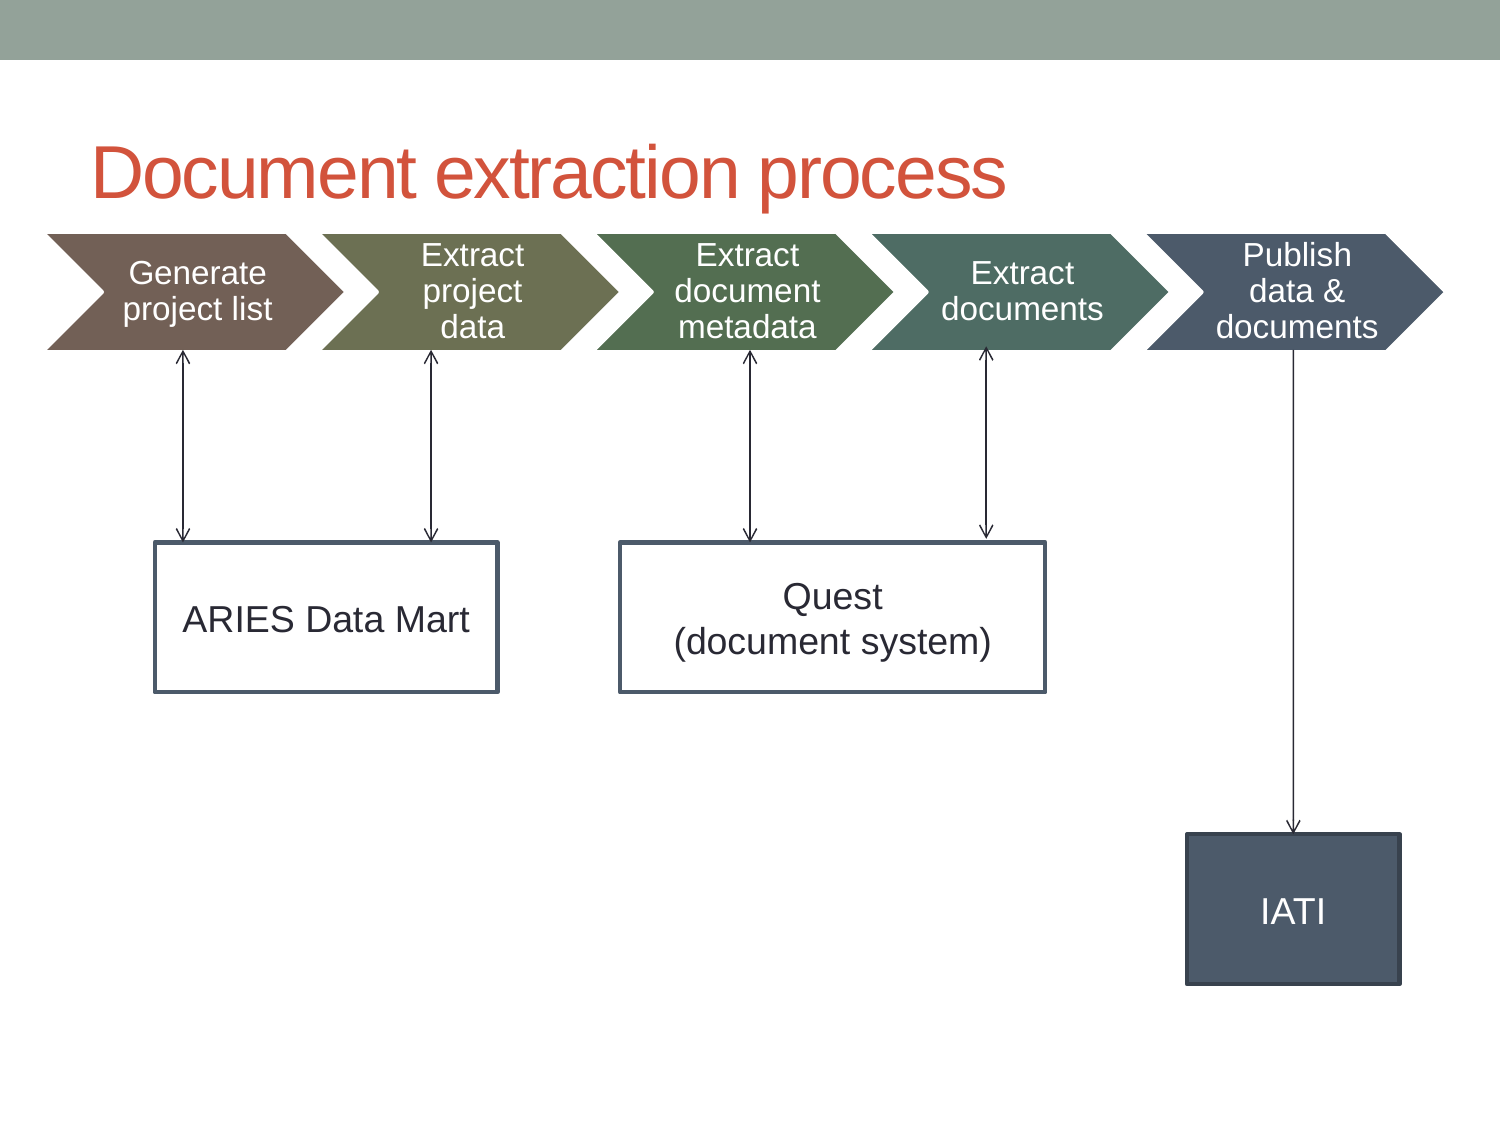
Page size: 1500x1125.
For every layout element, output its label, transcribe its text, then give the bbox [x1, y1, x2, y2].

text_box Quest (document system) [618, 540, 1047, 694]
text_box IATI [1185, 832, 1402, 986]
title Document extraction process [75, 87, 1425, 228]
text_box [41, 231, 1448, 353]
text_box ARIES Data Mart [153, 540, 500, 694]
